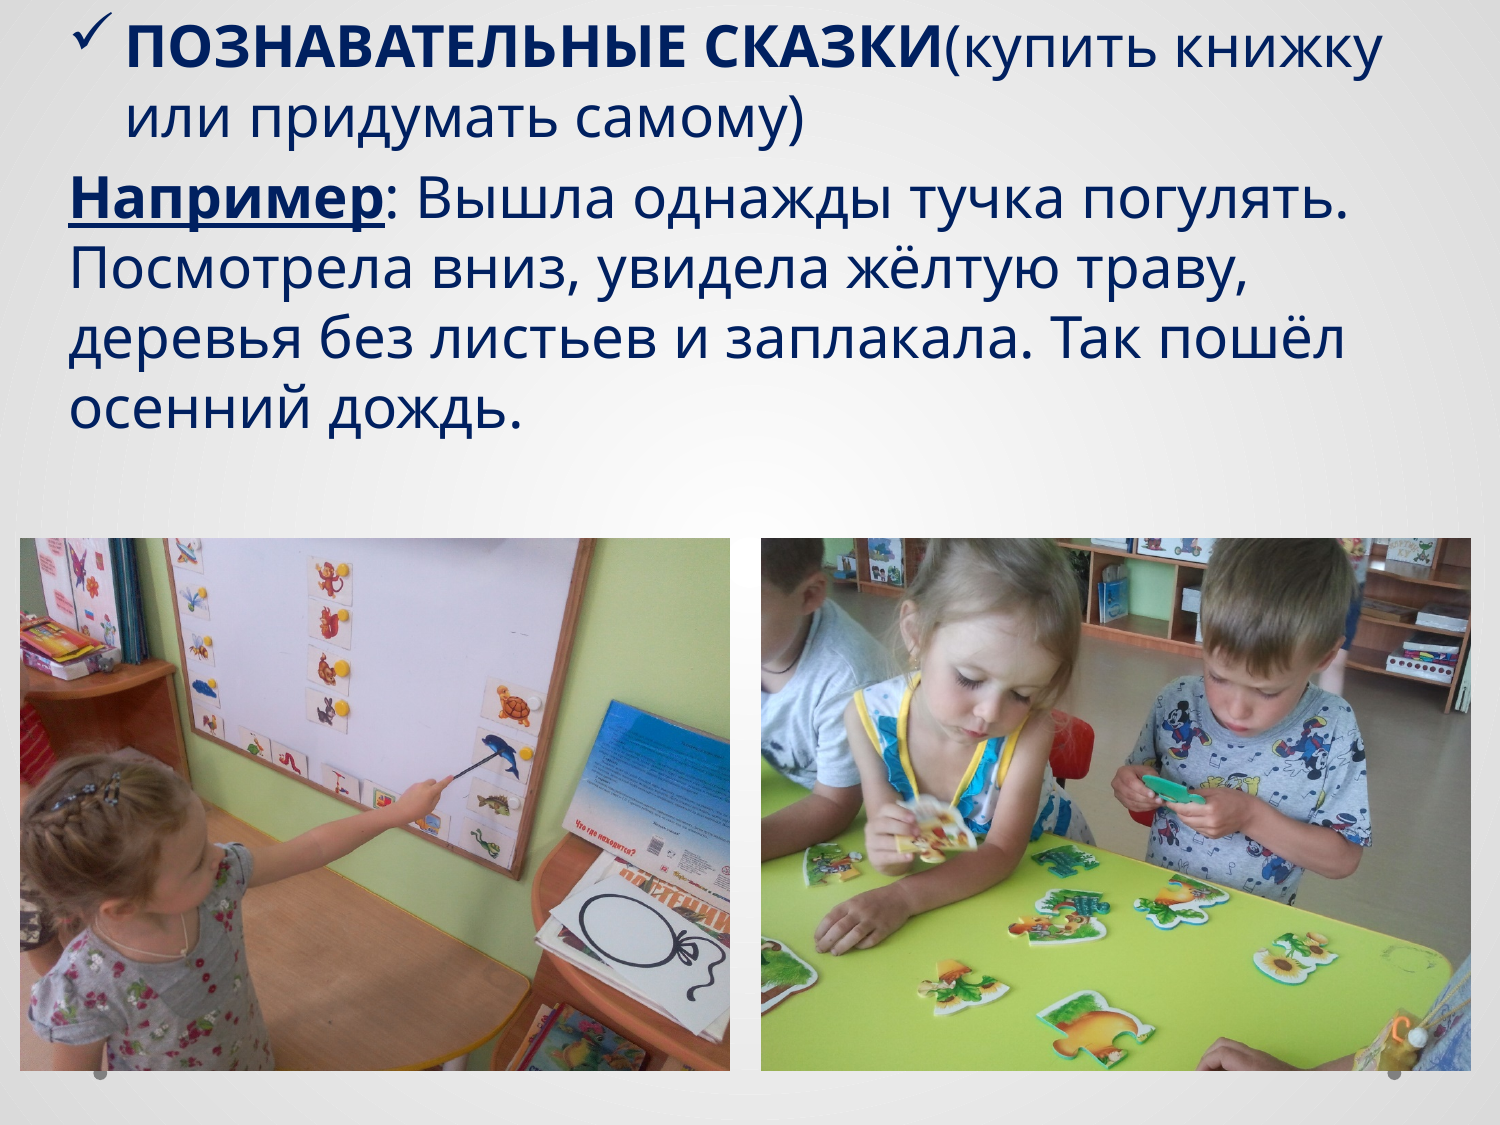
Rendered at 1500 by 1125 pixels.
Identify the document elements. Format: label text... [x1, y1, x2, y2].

picture [20, 538, 730, 1071]
list ПОЗНАВАТЕЛЬНЫЕ СКАЗКИ(купить книжку или придумать самому) Например: Вышла однажды тучка погулять. Посмотрела вниз, увидела жёлтую траву, деревья без листьев и заплакала. Так пошёл осенний дождь. [53, 1, 1404, 1059]
picture [761, 538, 1471, 1071]
